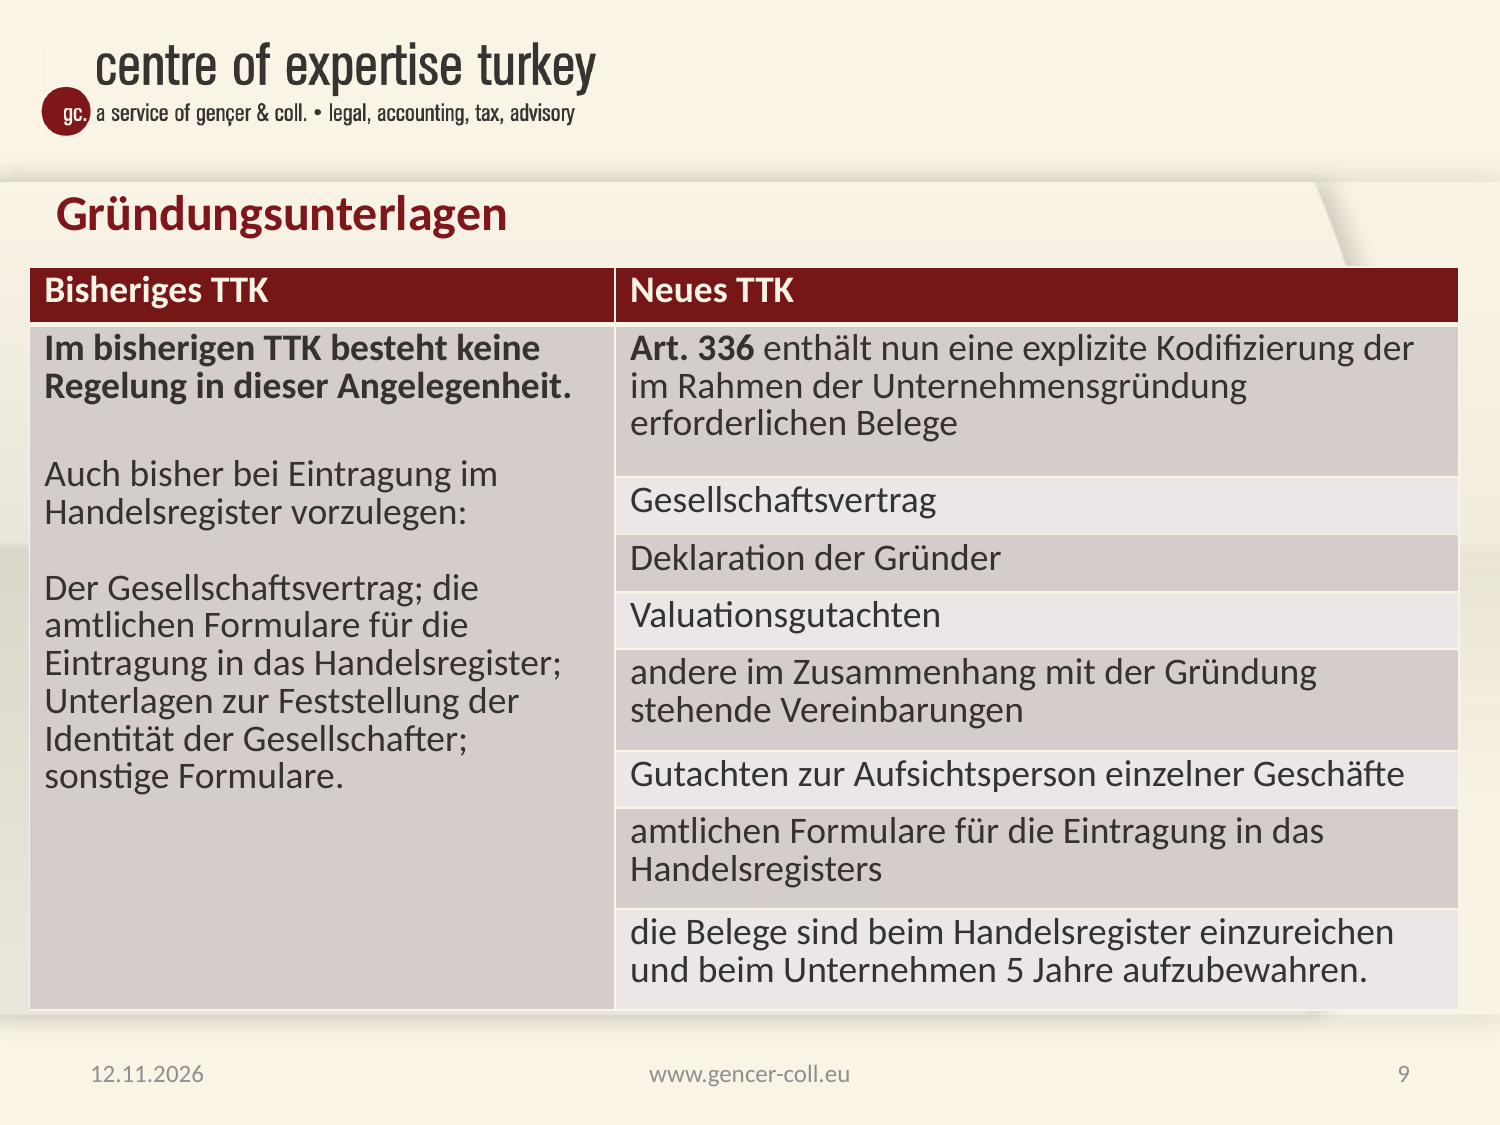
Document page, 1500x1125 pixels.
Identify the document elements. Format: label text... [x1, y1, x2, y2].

table_cell die Belege sind beim Handelsregister einzureichen und beim Unternehmen 5 Jahre aufzubewahren. [616, 910, 1458, 1009]
slide_number 9 [1074, 1042, 1425, 1103]
table_cell Art. 336 enthält nun eine explizite Kodifizierung der im Rahmen der Unternehmensgründung erforderlichen Belege [616, 327, 1458, 476]
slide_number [75, 1042, 425, 1103]
table_cell Deklaration der Gründer [616, 535, 1458, 591]
picture [0, 0, 1500, 1125]
title Gründungsunterlagen [41, 172, 1223, 244]
footer www.gencer-coll.eu [512, 1042, 988, 1103]
table_cell andere im Zusammenhang mit der Gründung stehende Vereinbarungen [616, 650, 1458, 750]
table_header Neues TTK [616, 268, 1458, 322]
table_cell amtlichen Formulare für die Eintragung in das Handelsregisters [616, 809, 1458, 908]
table_cell Gesellschaftsvertrag [616, 478, 1458, 534]
table_cell Im bisherigen TTK besteht keine Regelung in dieser Angelegenheit. Auch bisher bei Eintragung im Handelsregister vorzulegen: Der Gesellschaftsvertrag; die amtlichen Formulare für die Eintragung in das Handelsregister; Unterlagen zur Feststellung der Identität der Gesellschafter; sonstige Formulare. [30, 327, 614, 1009]
table_cell Gutachten zur Aufsichtsperson einzelner Geschäfte [616, 752, 1458, 807]
table_cell Valuationsgutachten [616, 593, 1458, 648]
table_header Bisheriges TTK [30, 268, 614, 322]
